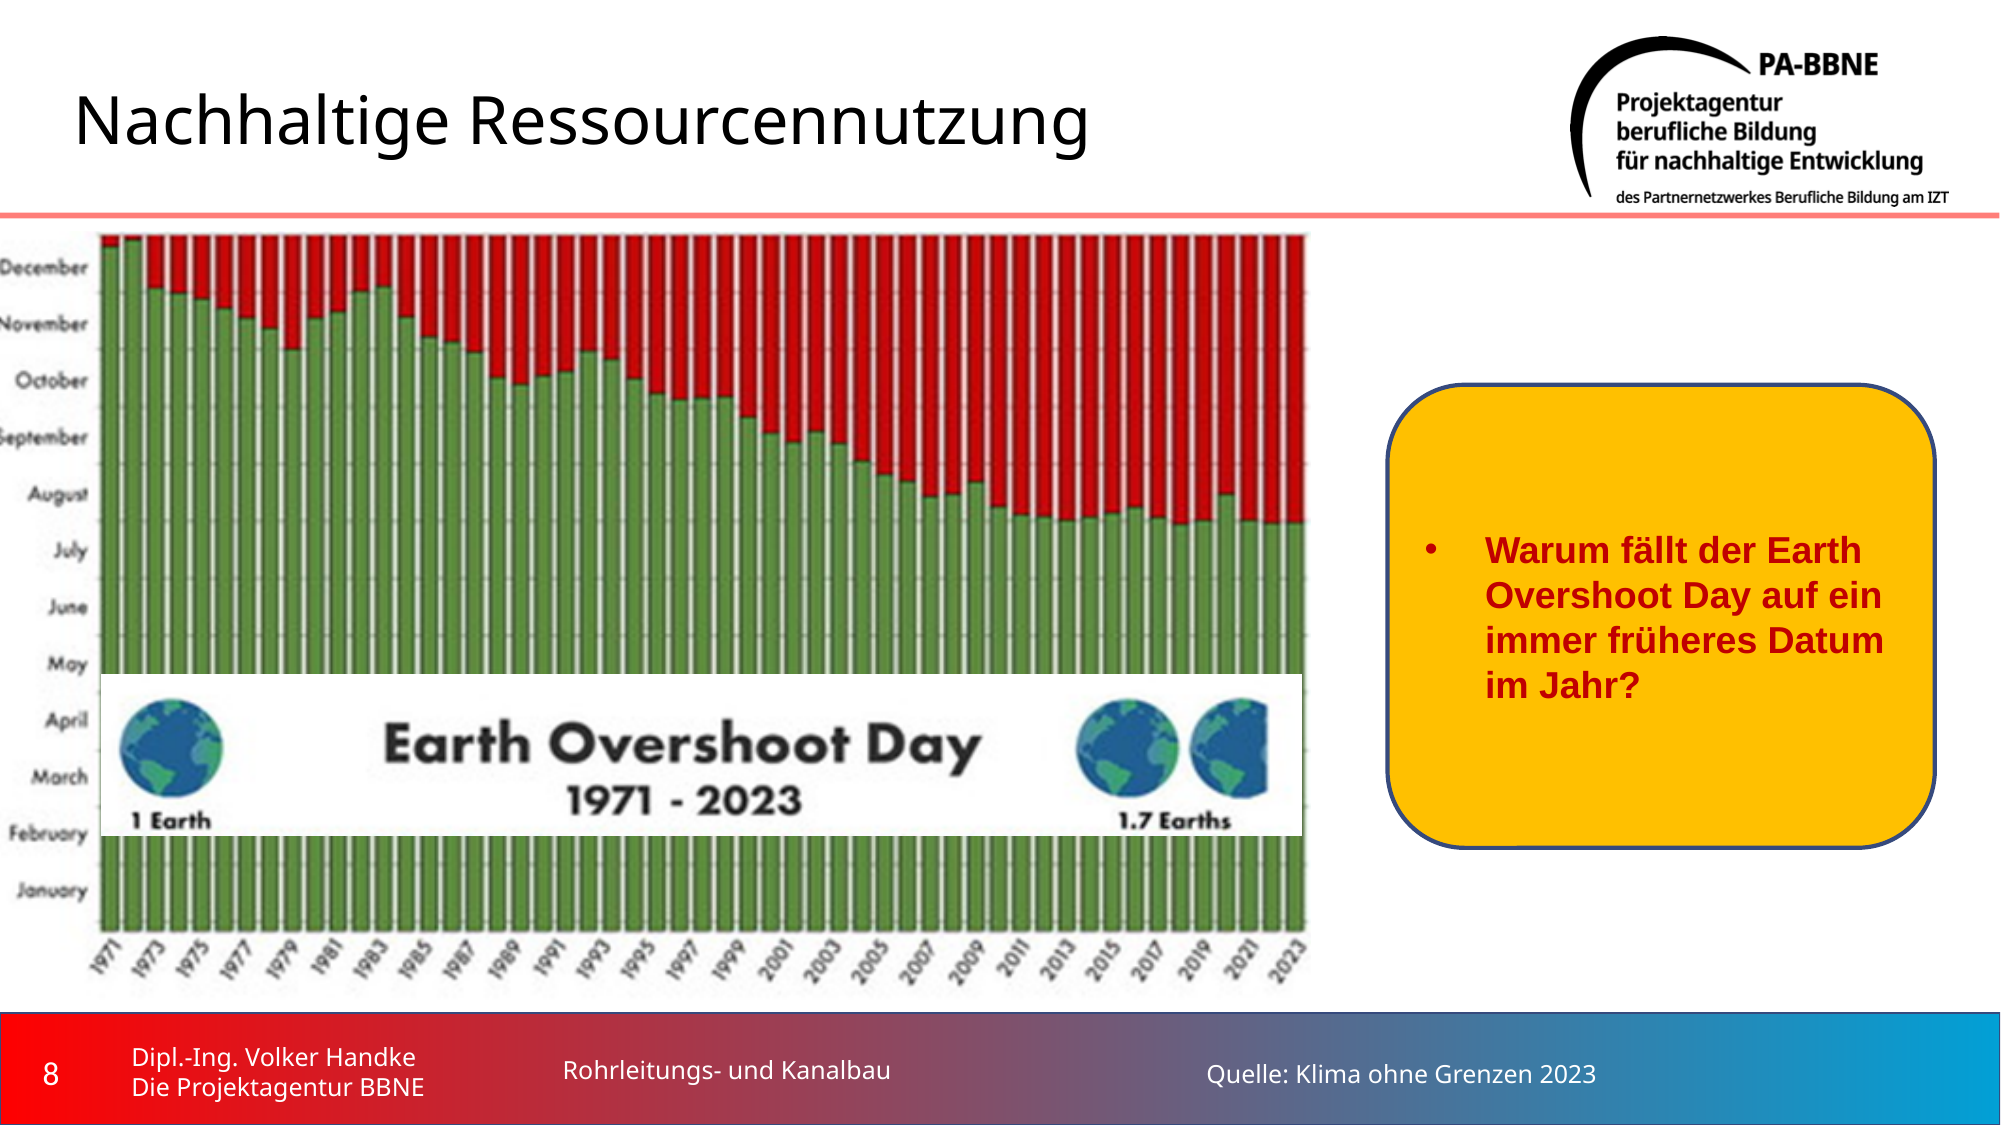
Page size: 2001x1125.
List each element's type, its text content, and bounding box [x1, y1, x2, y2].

slide_number ‹#› [0, 1026, 102, 1118]
footer Dipl.-Ing. Volker Handke Die Projektagentur BBNE [116, 1026, 533, 1118]
picture [0, 231, 1311, 1002]
text_box Warum fällt der Earth Overshoot Day auf ein immer früheres Datum im Jahr? [1387, 384, 1935, 848]
picture [1570, 36, 1949, 207]
text_box Rohrleitungs- und Kanalbau [547, 1022, 965, 1116]
title Nachhaltige Ressourcennutzung [59, 29, 1536, 207]
list Quelle: Klima ohne Grenzen 2023 [1191, 1026, 1949, 1118]
